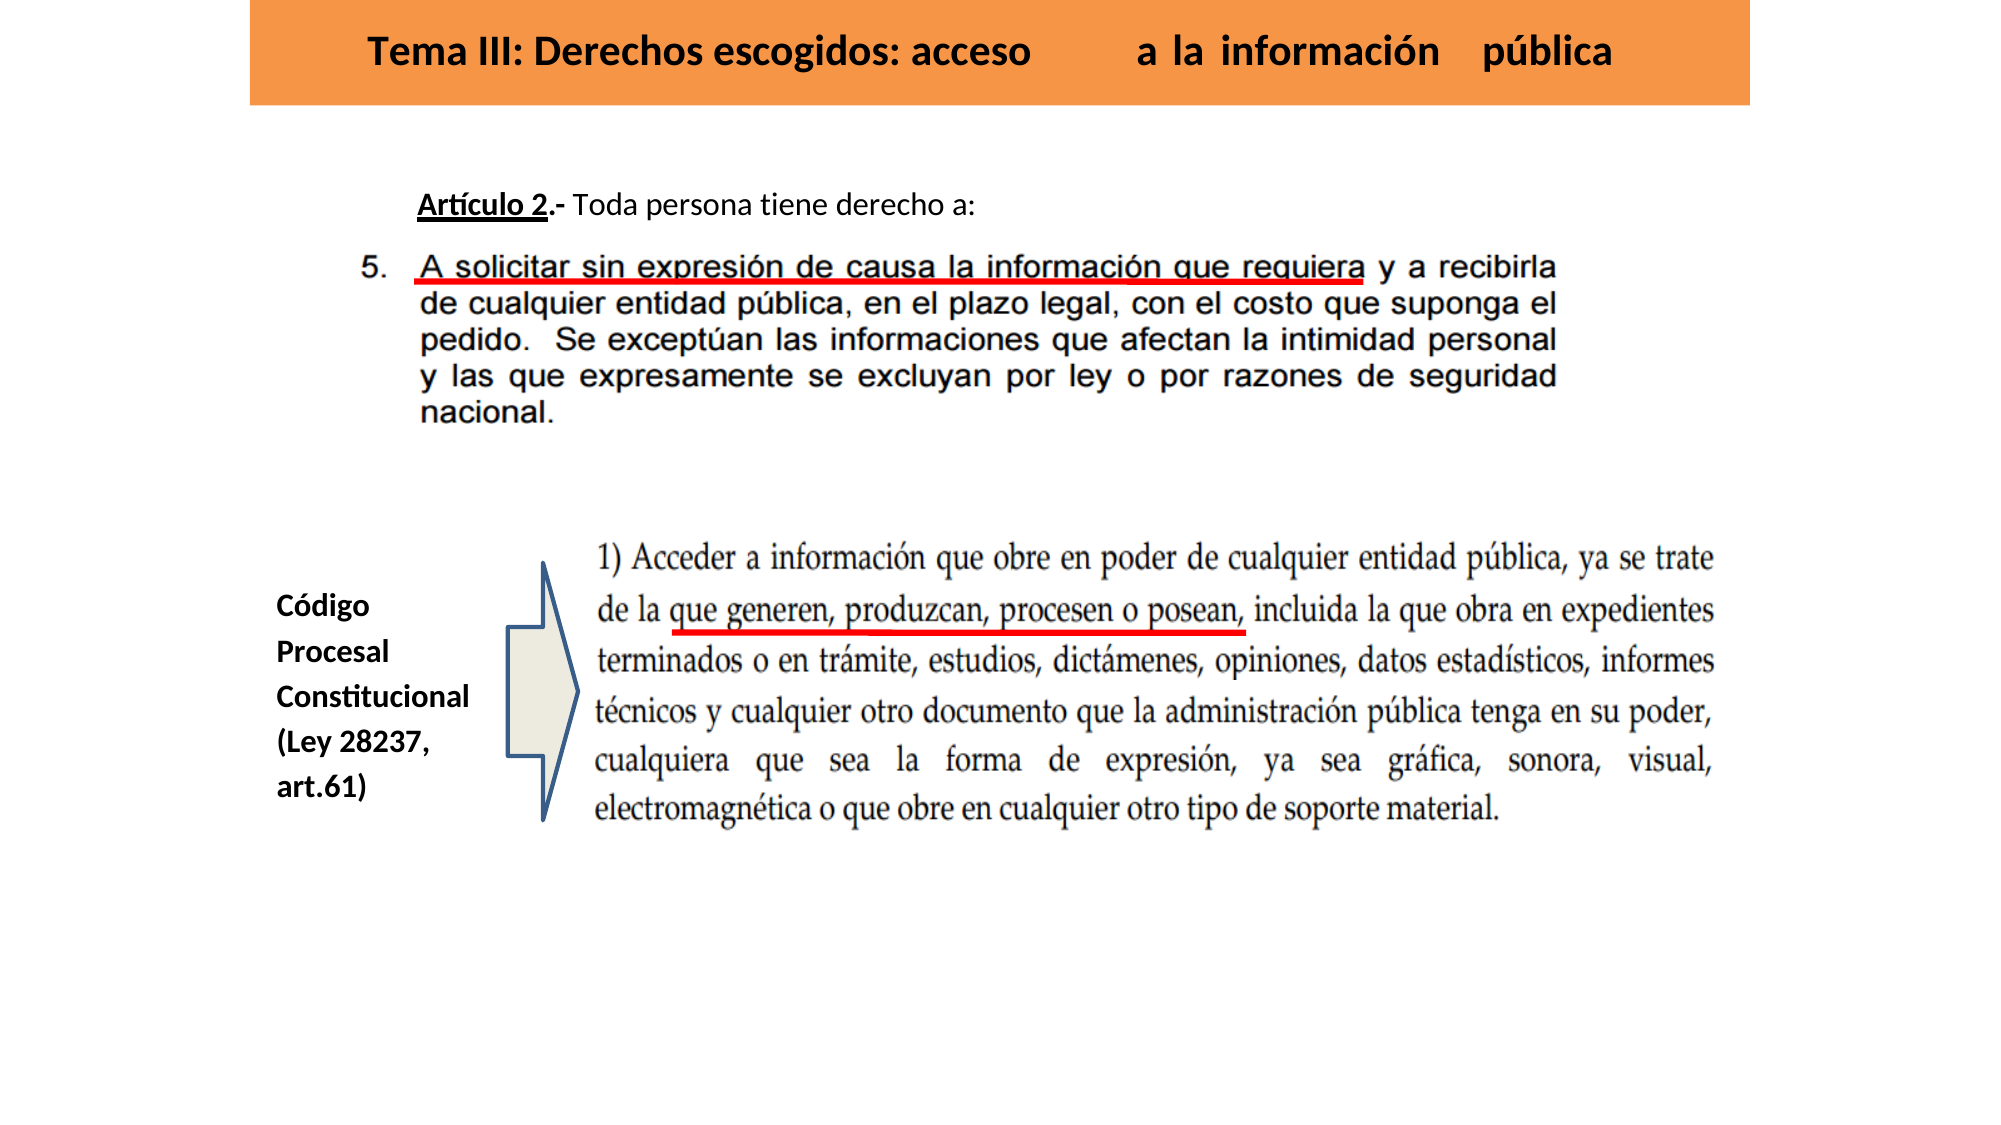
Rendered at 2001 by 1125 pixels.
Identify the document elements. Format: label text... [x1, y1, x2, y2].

text_box pública [1480, 29, 1642, 85]
text_box la [1170, 29, 1218, 85]
text_box Código Procesal Constitucional (Ley 28237, art.61) [274, 588, 507, 811]
text_box [589, 691, 1715, 832]
text_box información [1218, 29, 1480, 85]
text_box [507, 562, 579, 821]
text_box a [1134, 29, 1170, 85]
text_box [589, 530, 1715, 680]
text_box [249, 0, 1750, 106]
text_box Tema III: Derechos escogidos: acceso [365, 29, 1134, 85]
text_box [355, 246, 1563, 434]
text_box Artículo 2.- Toda persona tiene derecho a: [415, 188, 1067, 230]
